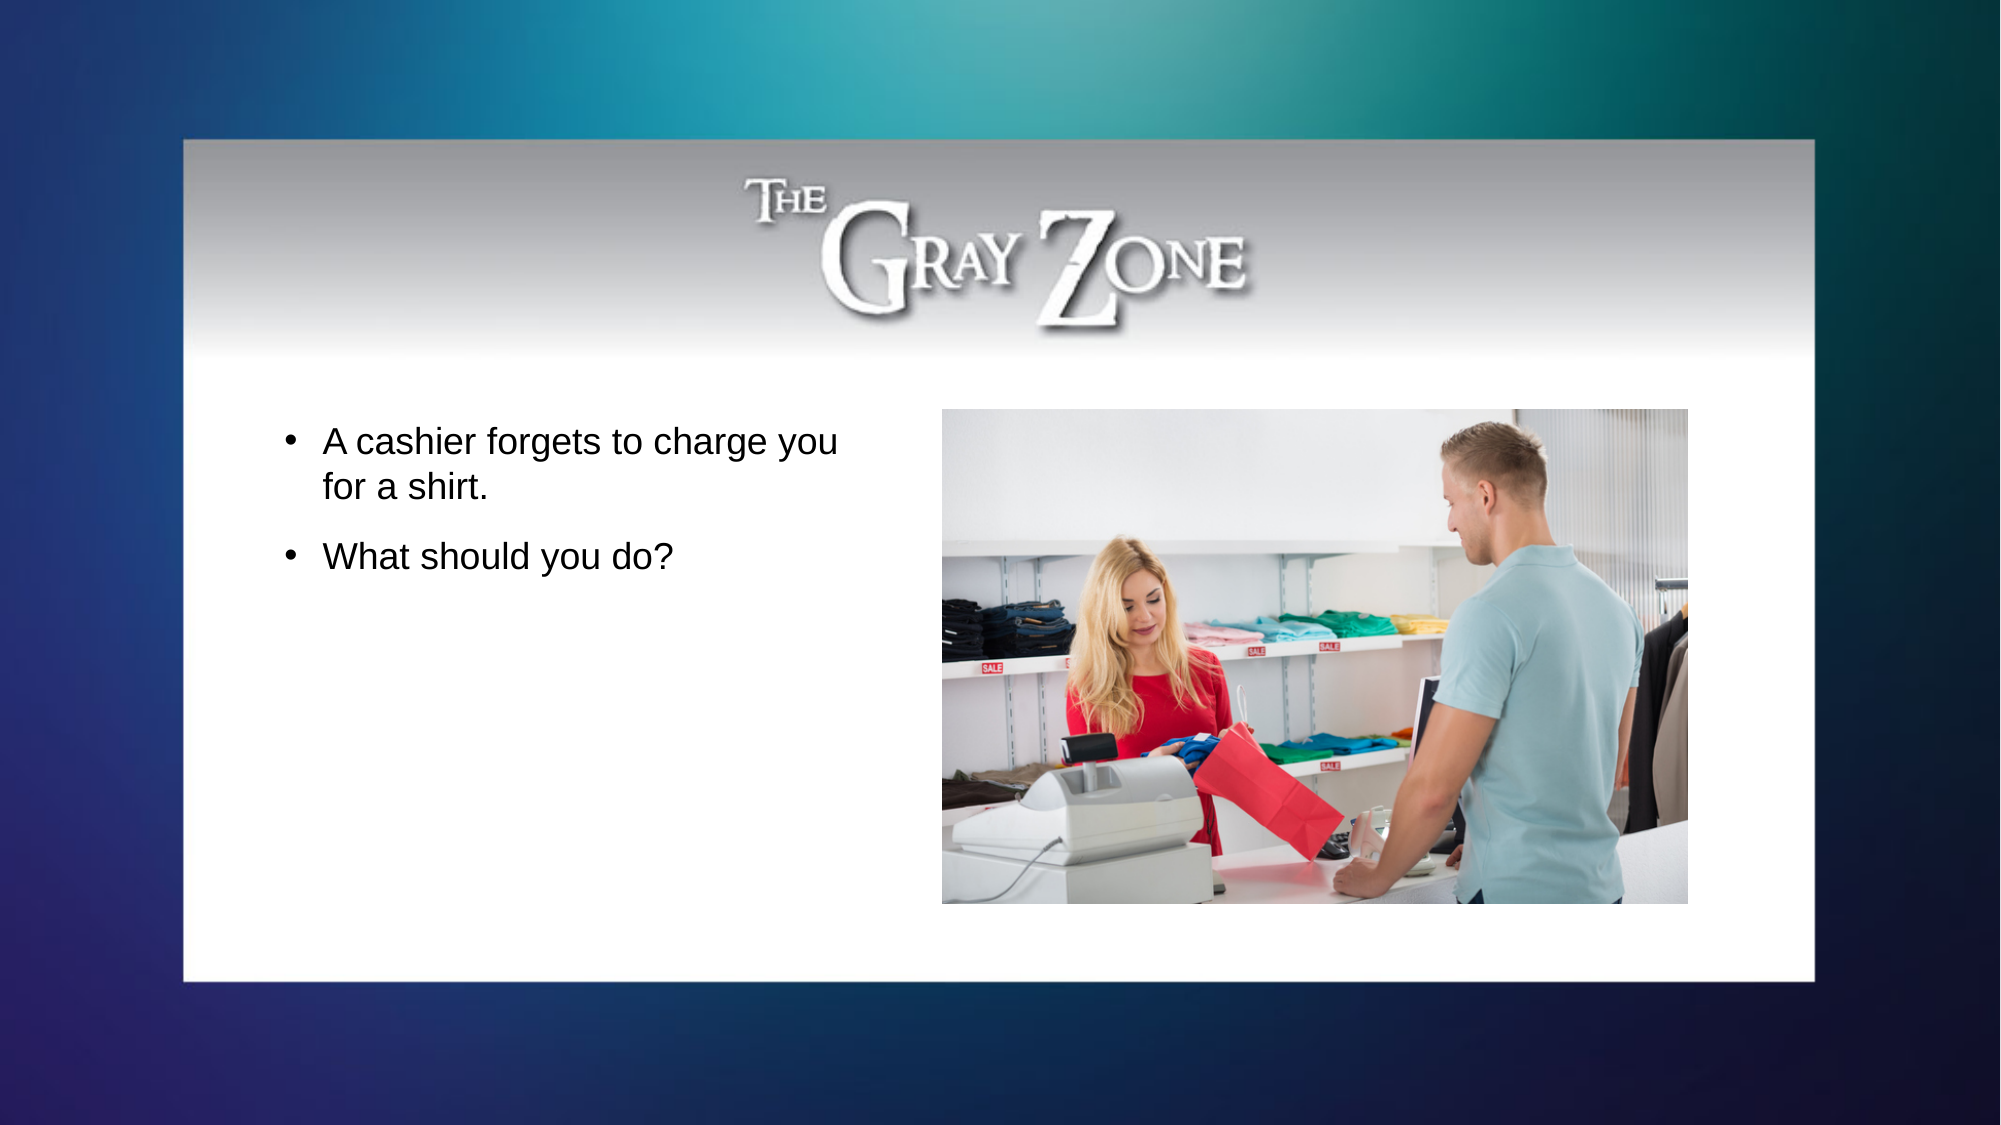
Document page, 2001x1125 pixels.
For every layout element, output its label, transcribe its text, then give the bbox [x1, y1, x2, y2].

text_box A cashier forgets to charge you for a shirt. What should you do? [269, 409, 872, 585]
picture [0, 0, 2001, 1125]
